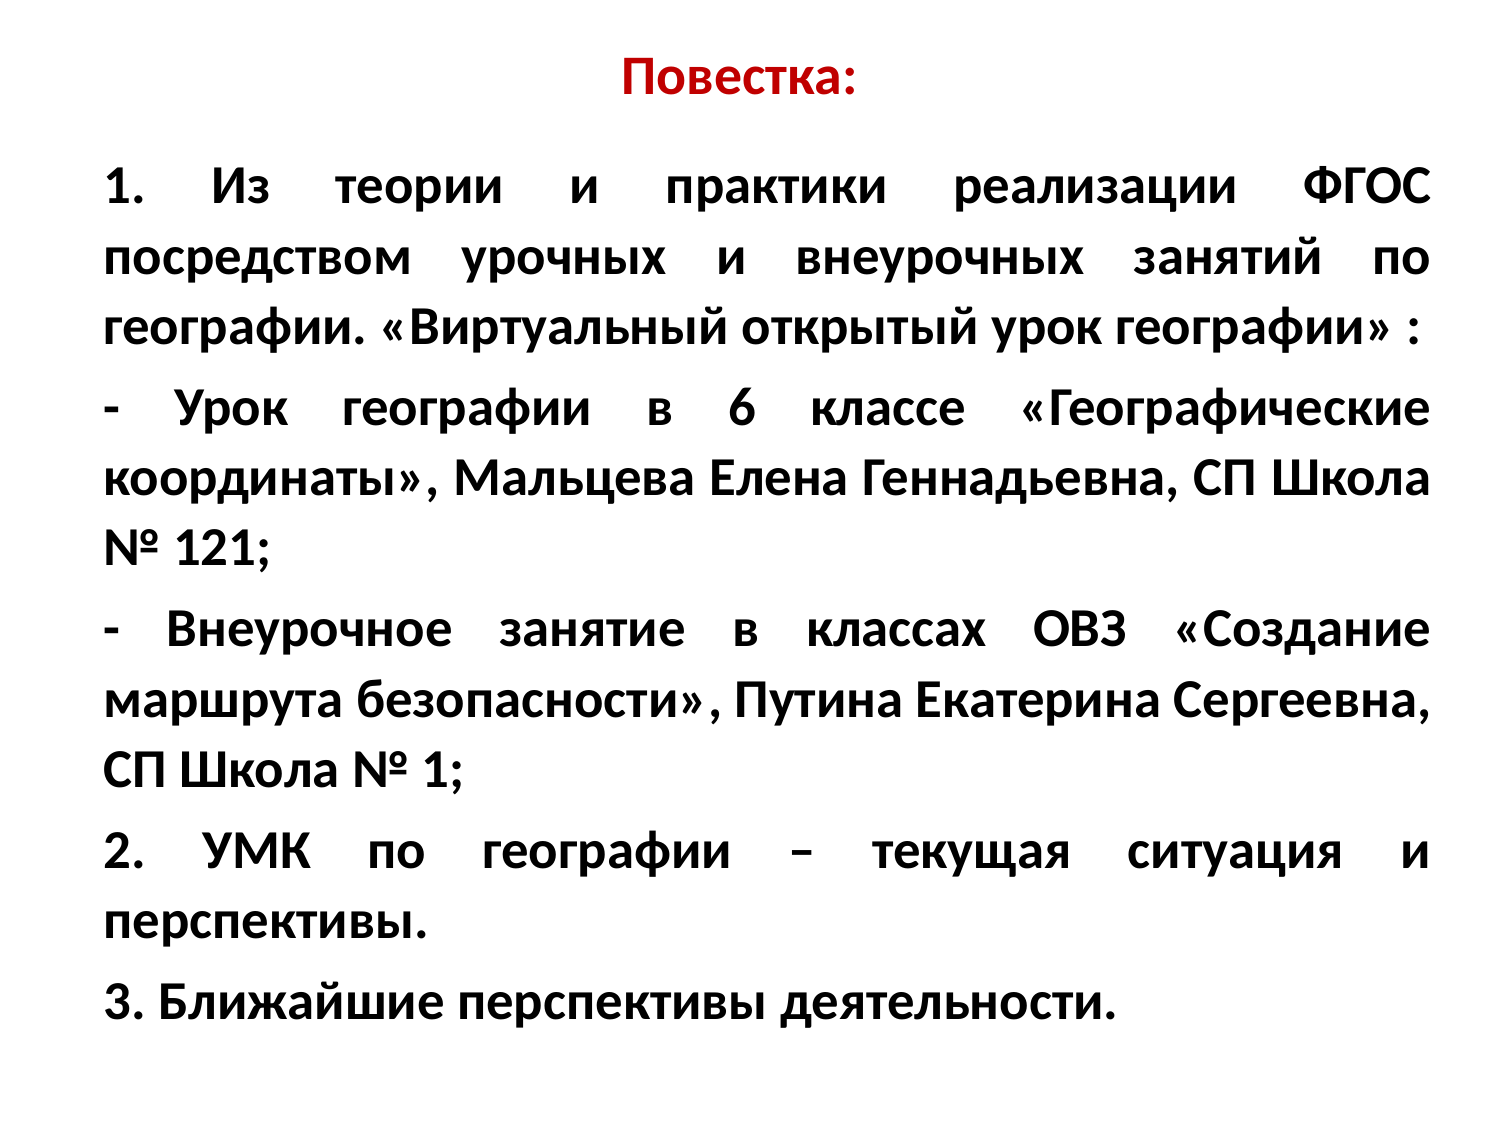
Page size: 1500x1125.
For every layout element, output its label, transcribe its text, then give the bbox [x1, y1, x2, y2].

title Повестка: [64, 30, 1415, 114]
list 1. Из теории и практики реализации ФГОС посредством урочных и внеурочных занятий по географии. «Виртуальный открытый урок географии» : - Урок географии в 6 классе «Географические координаты», Мальцева Елена Геннадьевна, СП Школа № 121; - Внеурочное занятие в классах ОВЗ «Создание маршрута безопасности», Путина Екатерина Сергеевна, СП Школа № 1; 2. УМК по географии – текущая ситуация и перспективы. 3. Ближайшие перспективы деятельности. [88, 137, 1447, 1106]
